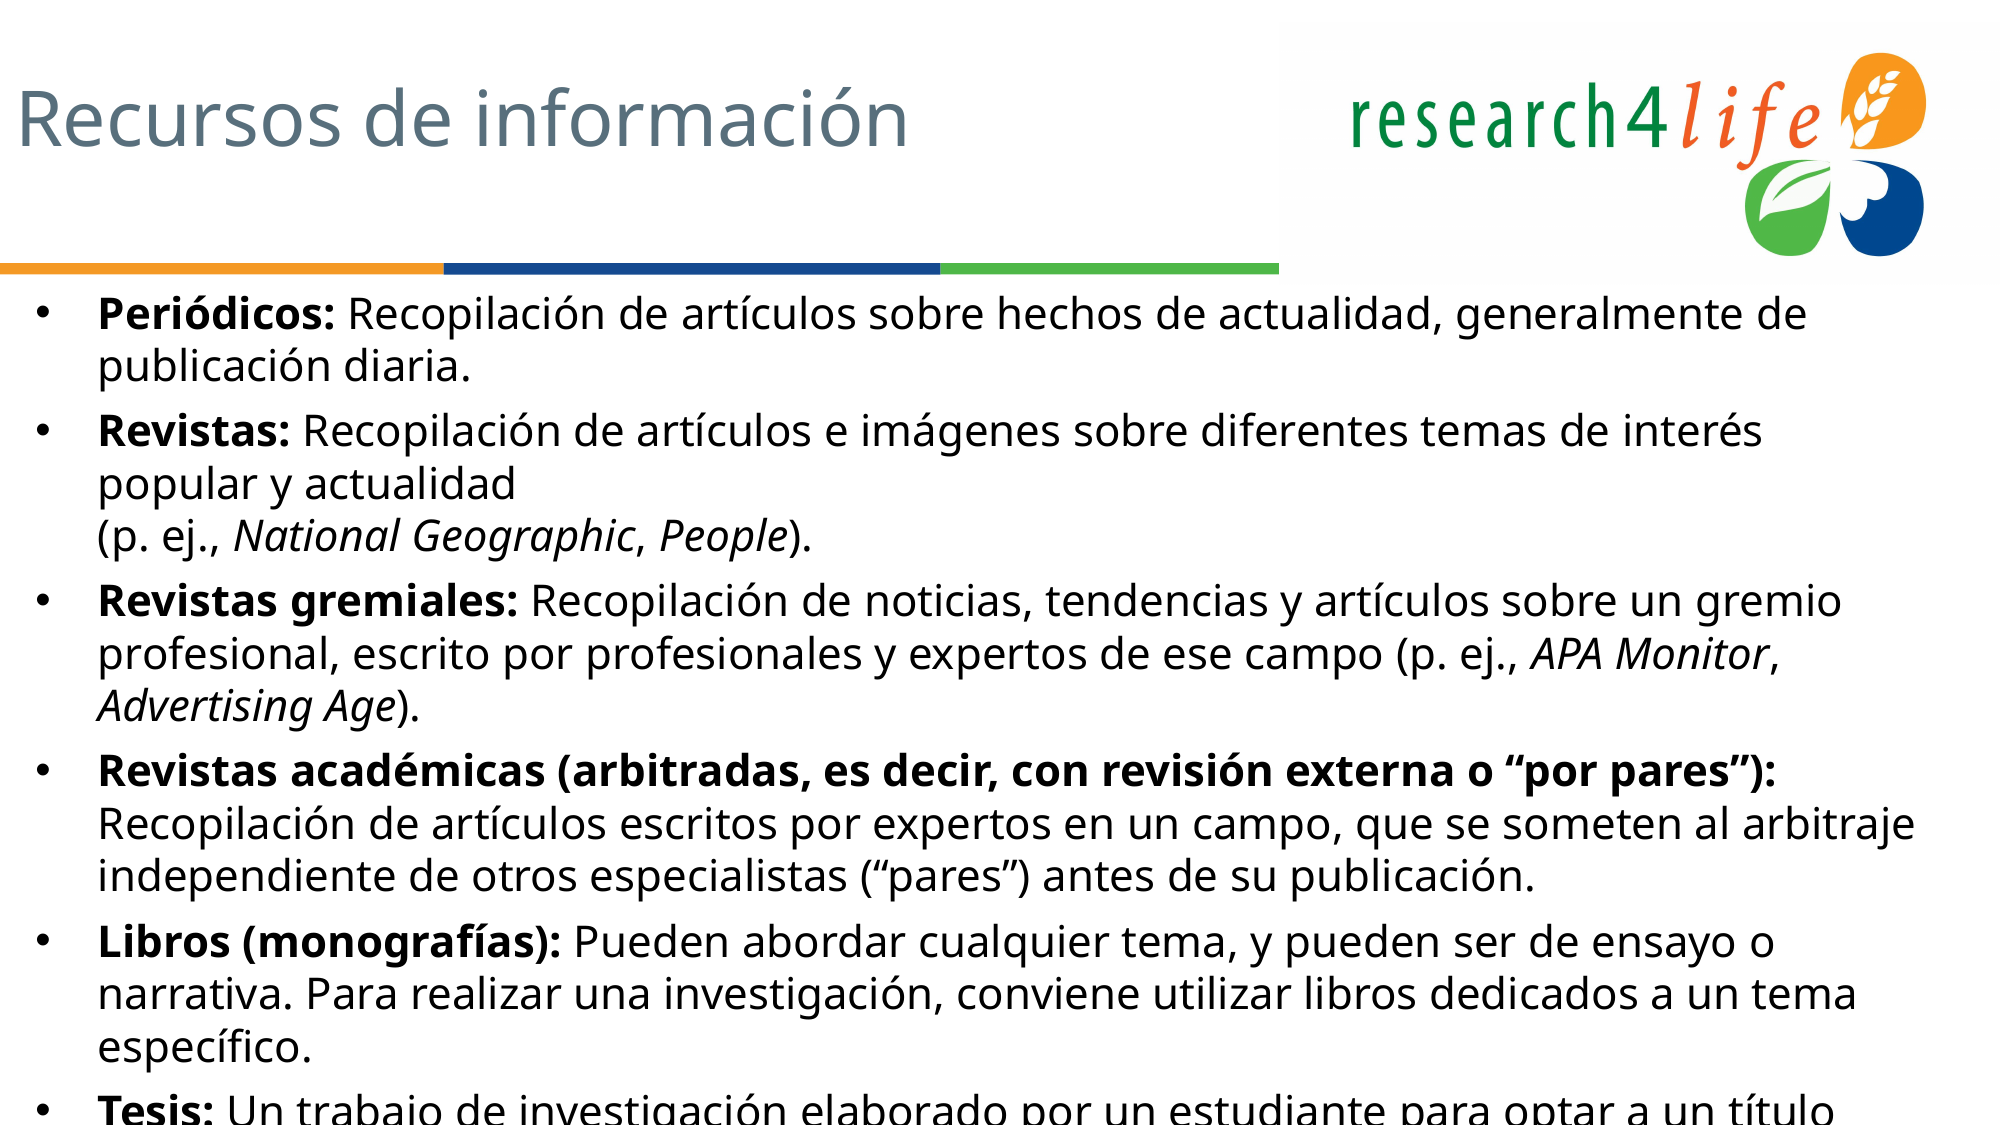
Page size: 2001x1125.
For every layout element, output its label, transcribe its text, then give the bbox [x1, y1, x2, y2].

title Recursos de información [0, 72, 1578, 250]
list Periódicos: Recopilación de artículos sobre hechos de actualidad, generalmente de publicación diaria. Revistas: Recopilación de artículos e imágenes sobre diferentes temas de interés popular y actualidad (p. ej., National Geographic, People). Revistas gremiales: Recopilación de noticias, tendencias y artículos sobre un gremio profesional, escrito por profesionales y expertos de ese campo (p. ej., APA Monitor, Advertising Age). Revistas académicas (arbitradas, es decir, con revisión externa o “por pares”): Recopilación de artículos escritos por expertos en un campo, que se someten al arbitraje independiente de otros especialistas (“pares”) antes de su publicación. Libros (monografías): Pueden abordar cualquier tema, y pueden ser de ensayo o narrativa. Para realizar una investigación, conviene utilizar libros dedicados a un tema específico. Tesis: Un trabajo de investigación elaborado por un estudiante para optar a un título académico o profesional. Actas de congresos: Documentos que dejan constancia de lo expuesto en un congreso académico. [7, 278, 1943, 951]
picture [1279, 22, 2000, 285]
